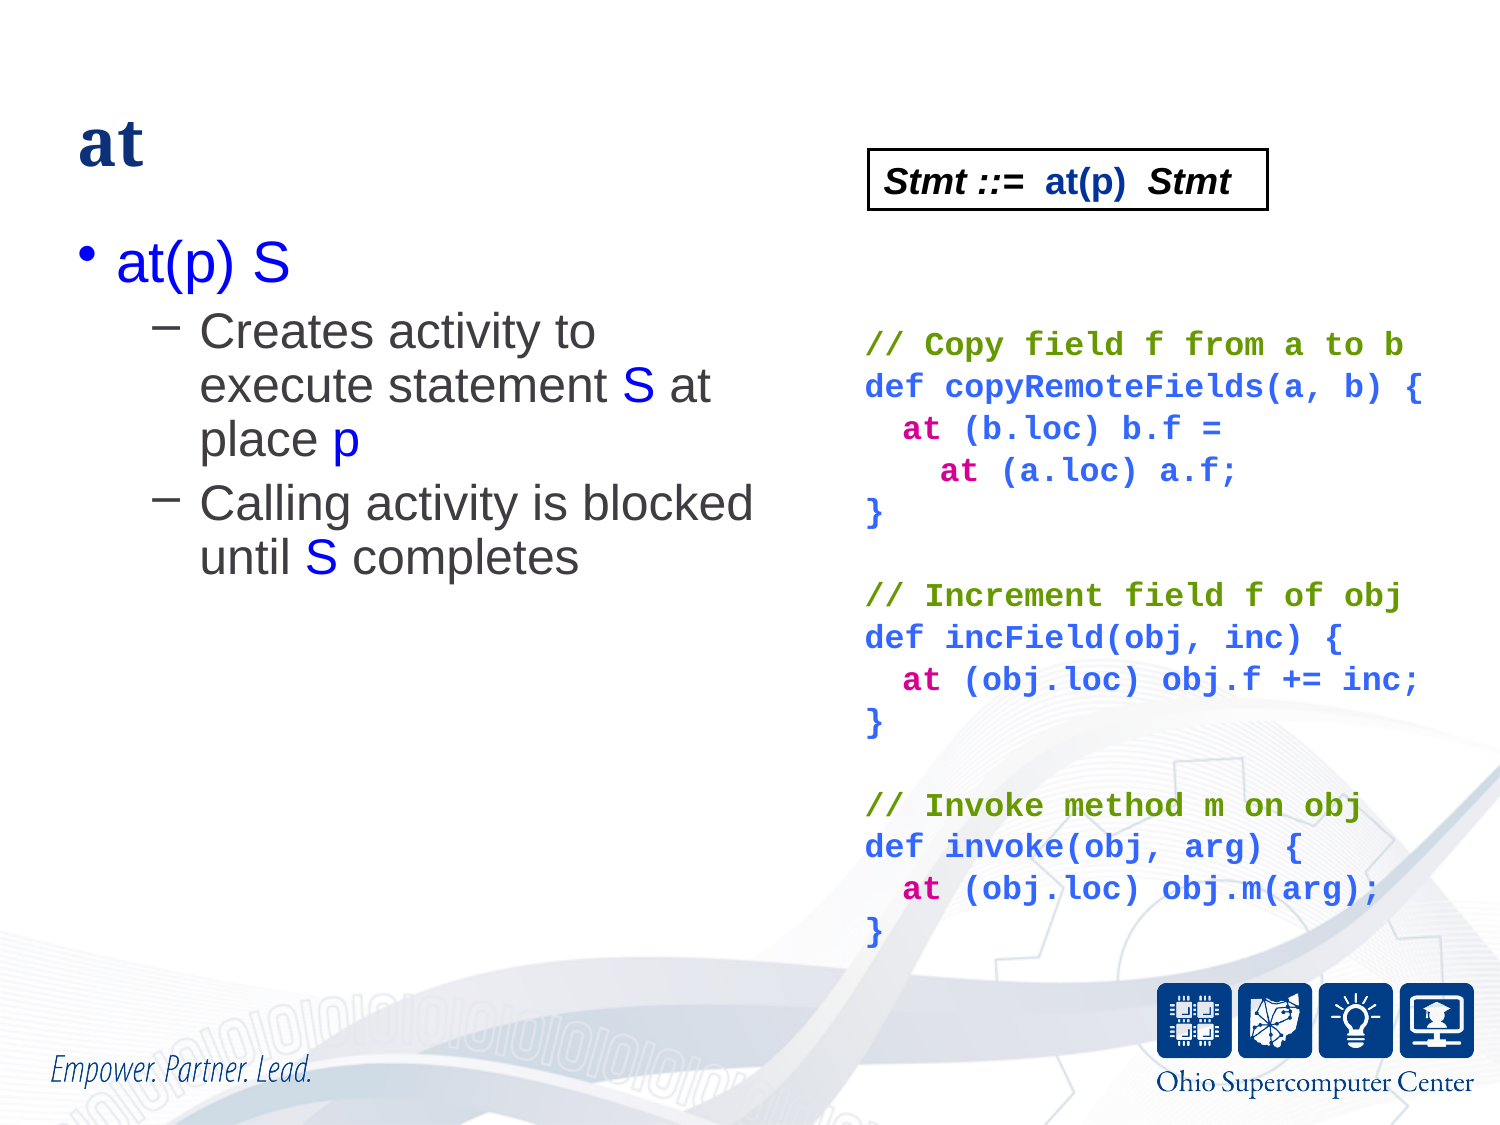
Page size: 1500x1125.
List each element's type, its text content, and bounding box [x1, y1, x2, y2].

text_box Stmt ::= at(p) Stmt [868, 149, 1268, 210]
picture [0, 654, 1500, 1125]
text_box // Copy field f from a to b def copyRemoteFields(a, b) { at (b.loc) b.f = at (a.loc) a.f; } // Increment field f of obj def incField(obj, inc) { at (obj.loc) obj.f += inc; } // Invoke method m on obj def invoke(obj, arg) { at (obj.loc) obj.m(arg); } [849, 312, 1444, 956]
title at [62, 37, 1451, 188]
list at(p) S Creates activity to execute statement S at place p Calling activity is blocked until S completes [62, 224, 794, 938]
